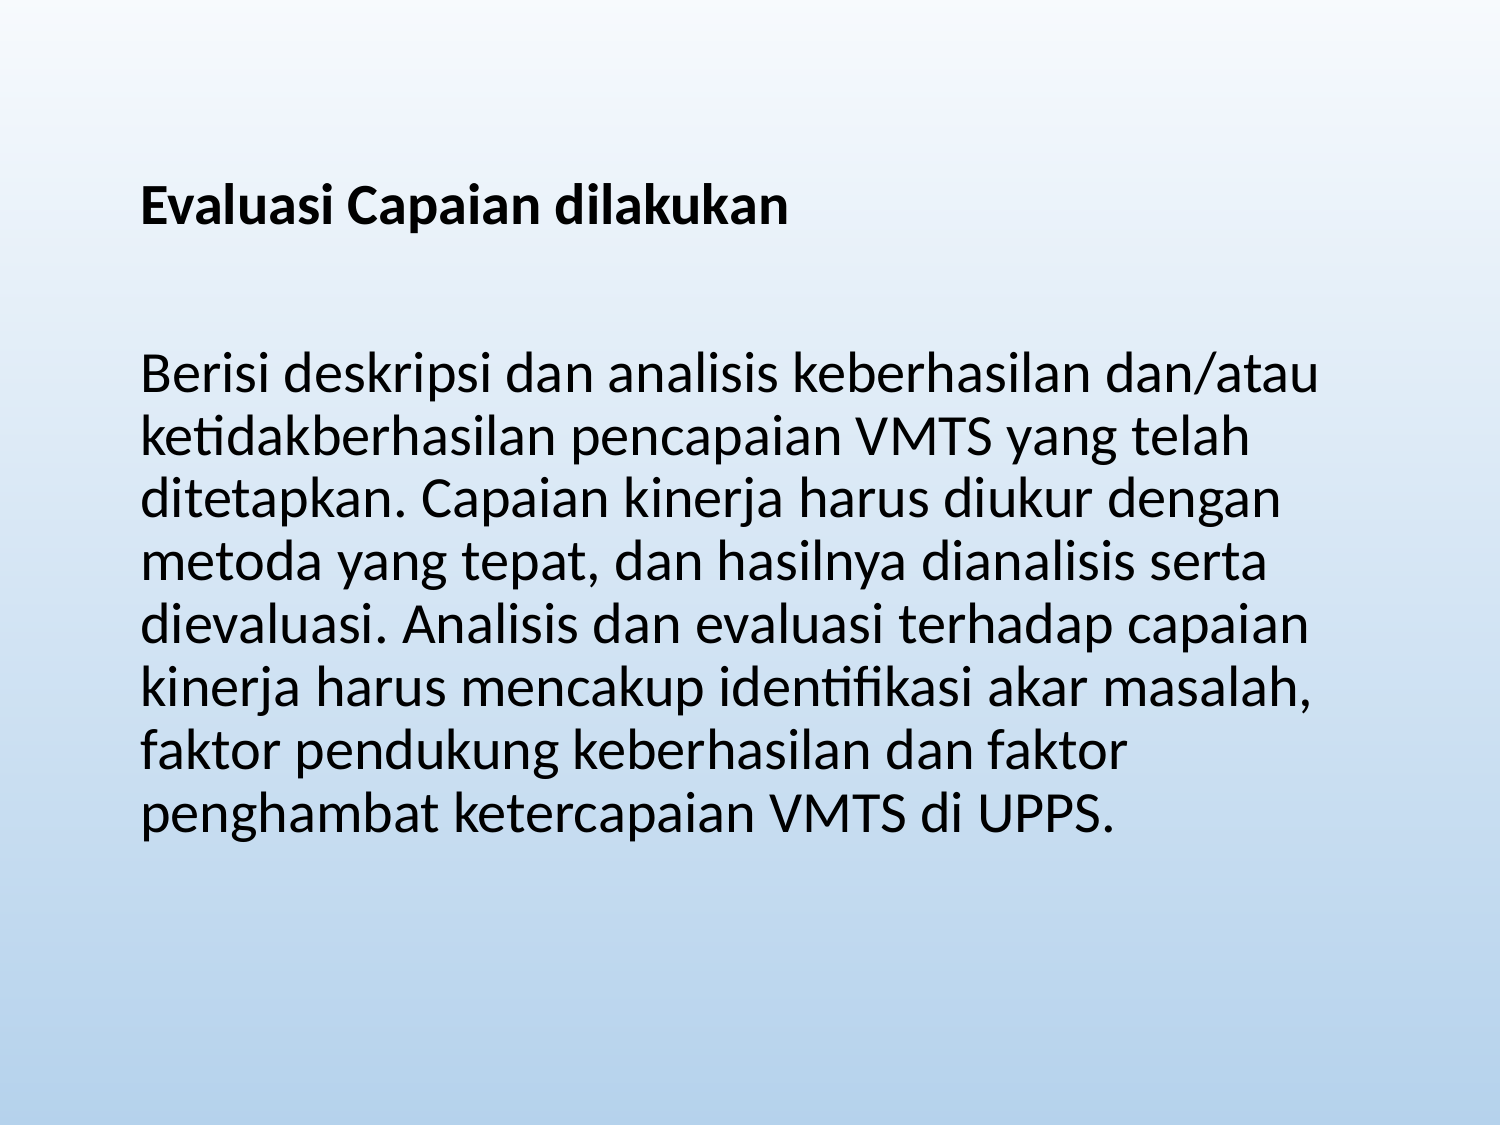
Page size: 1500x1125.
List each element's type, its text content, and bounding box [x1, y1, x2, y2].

list Evaluasi Capaian dilakukan Berisi deskripsi dan analisis keberhasilan dan/atau ketidakberhasilan pencapaian VMTS yang telah ditetapkan. Capaian kinerja harus diukur dengan metoda yang tepat, dan hasilnya dianalisis serta dievaluasi. Analisis dan evaluasi terhadap capaian kinerja harus mencakup identifikasi akar masalah, faktor pendukung keberhasilan dan faktor penghambat ketercapaian VMTS di UPPS. [125, 166, 1420, 903]
